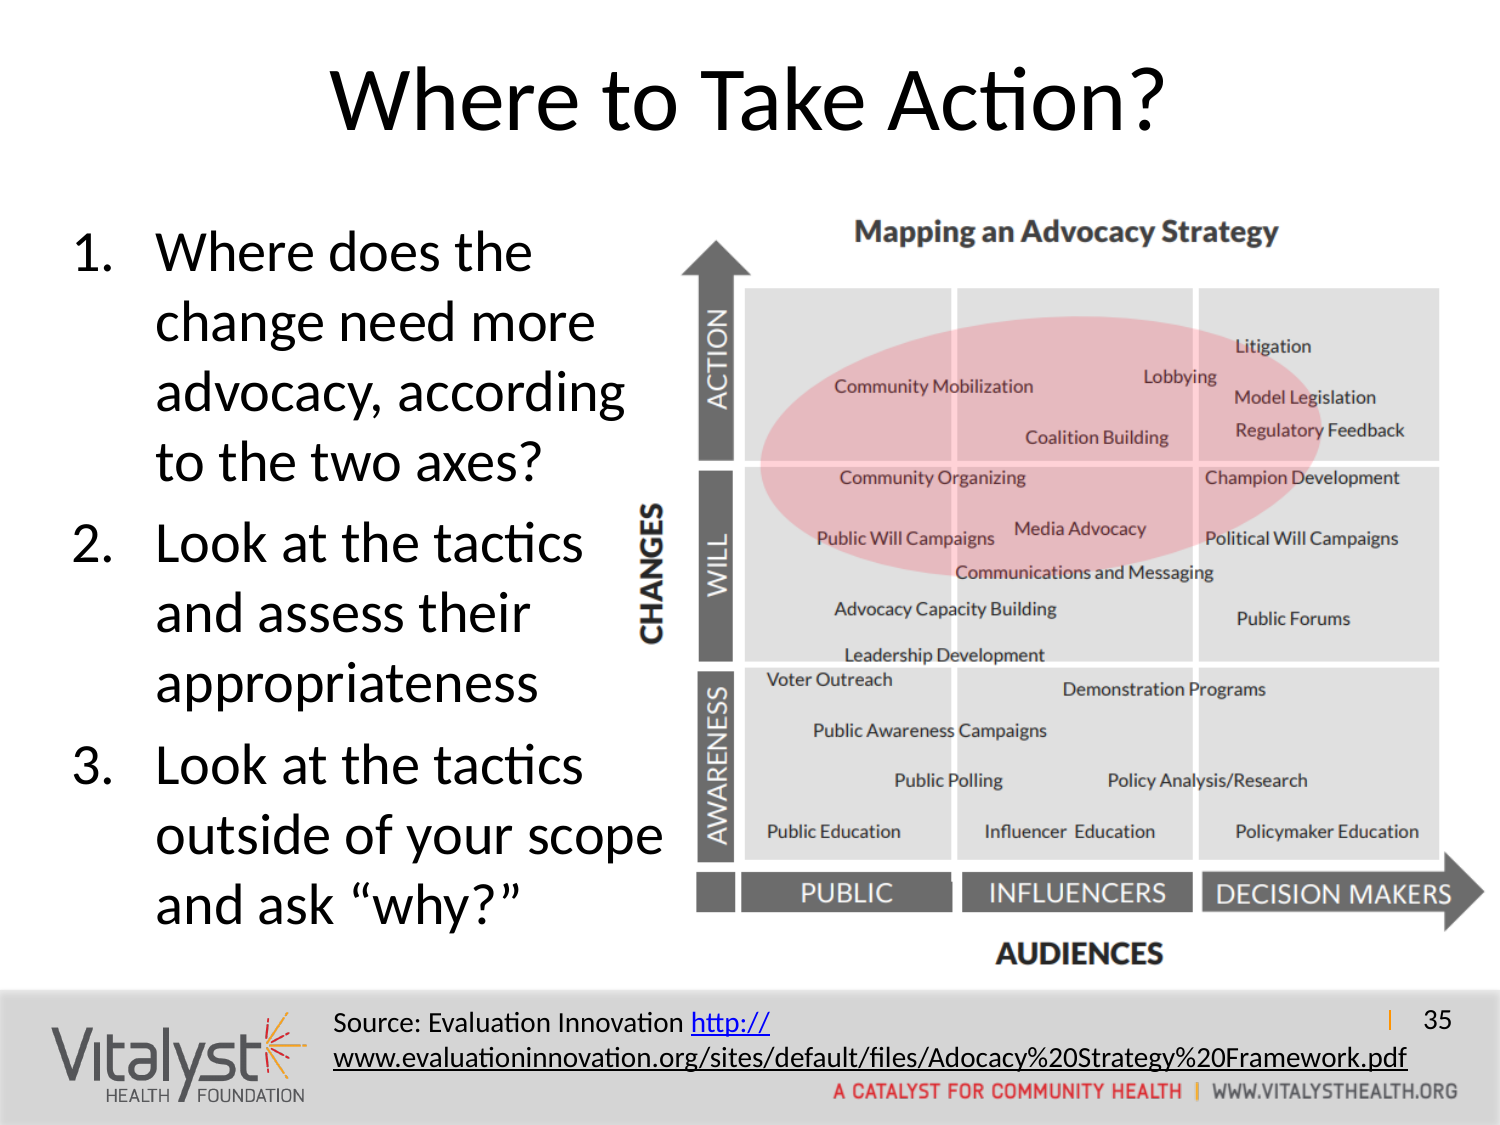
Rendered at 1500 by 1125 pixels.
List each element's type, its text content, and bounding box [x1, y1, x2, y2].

text_box Source: Evaluation Innovation http://www.evaluationinnovation.org/sites/default/files/Adocacy%20Strategy%20Framework.pdf [318, 995, 1500, 1081]
title Where to Take Action? [75, 31, 1425, 205]
list Where does the change need more advocacy, according to the two axes? Look at the tactics and assess their appropriateness Look at the tactics outside of your scope and ask “why?” [56, 205, 597, 948]
picture [602, 191, 1500, 984]
